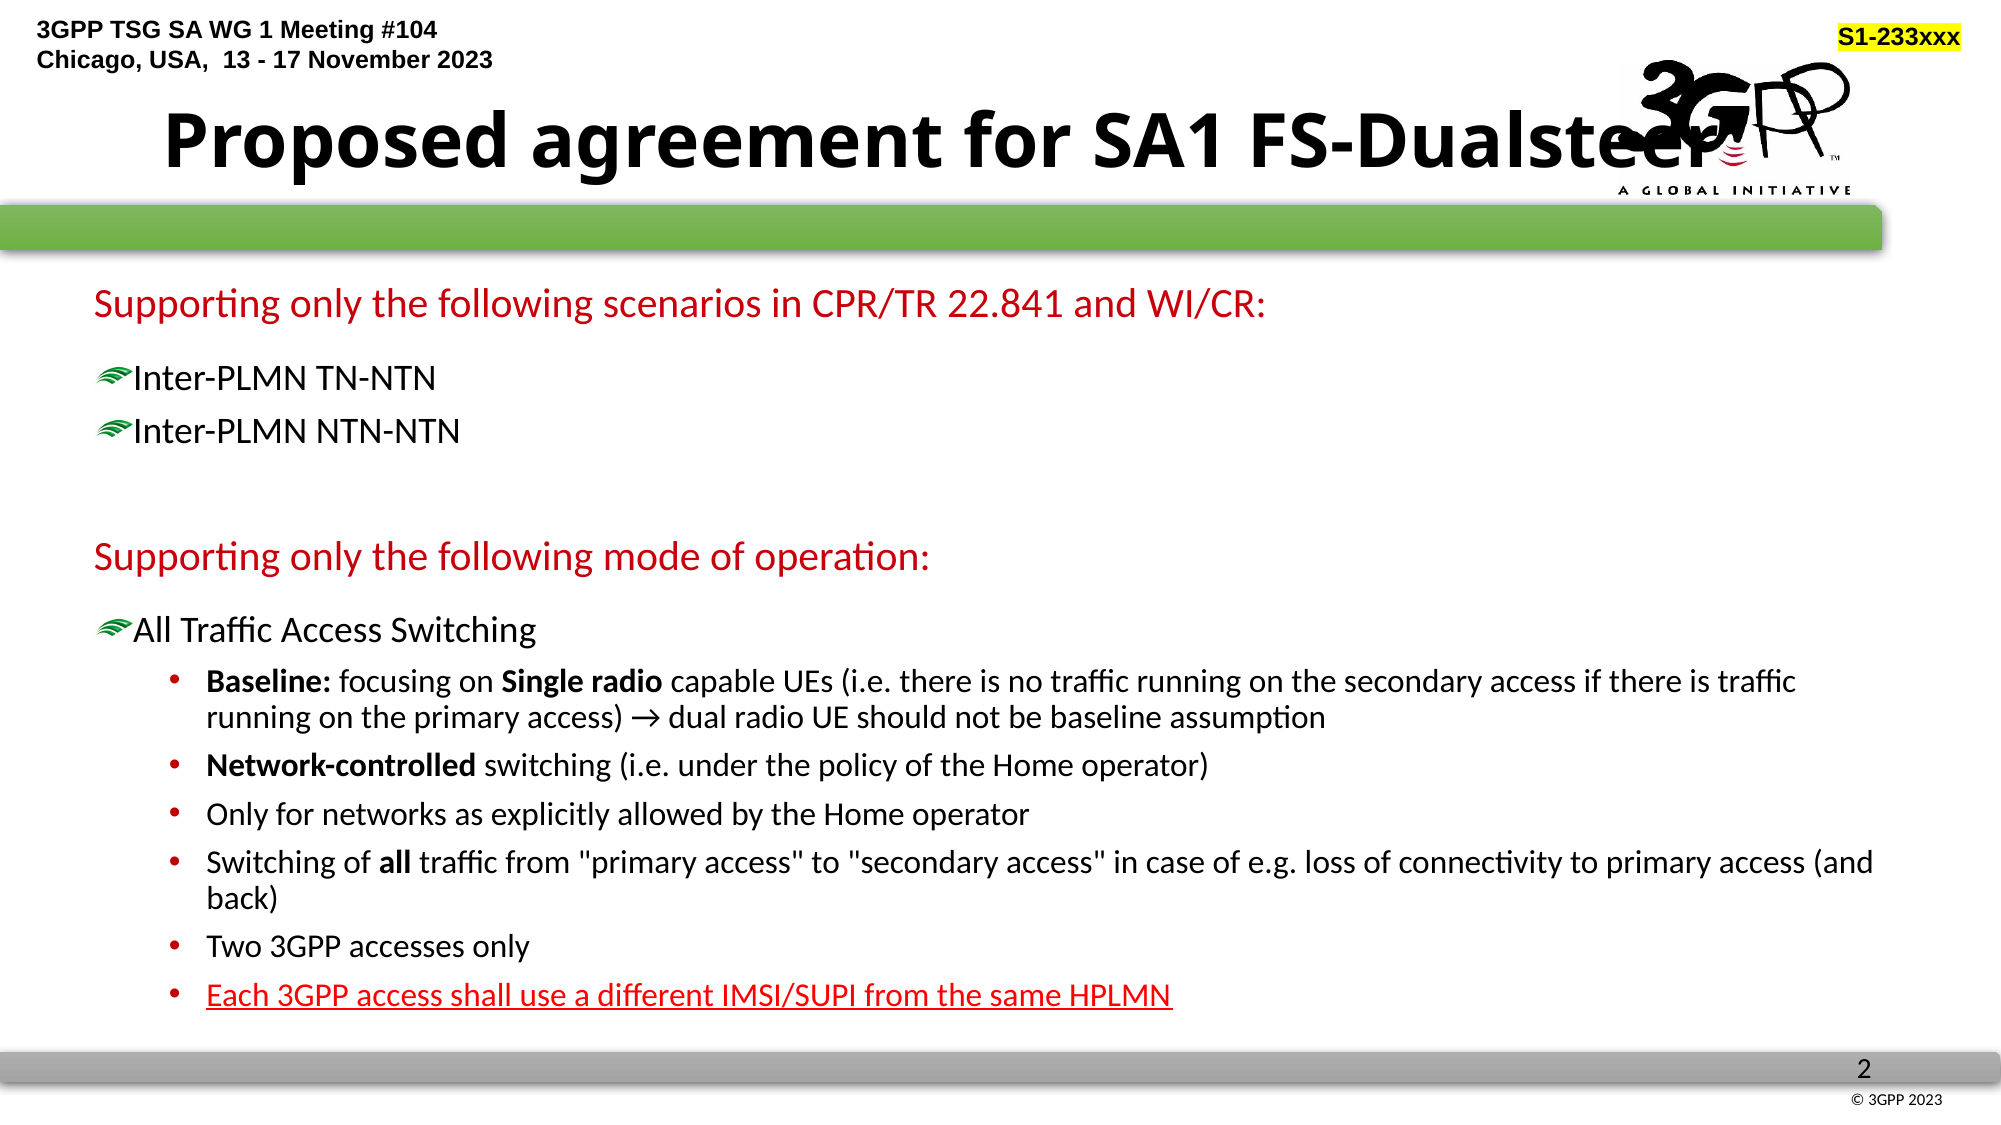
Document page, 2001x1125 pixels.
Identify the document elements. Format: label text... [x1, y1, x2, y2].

picture [93, 416, 134, 443]
picture [1618, 60, 1850, 195]
title Proposed agreement for SA1 FS-Dualsteer [78, 96, 1805, 203]
picture [93, 363, 134, 390]
list Supporting only the following scenarios in CPR/TR 22.841 and WI/CR: Inter-PLMN TN-NTN Inter-PLMN NTN-NTN Supporting only the following mode of operation: All Traffic Access Switching Baseline: focusing on Single radio capable UEs (i.e. there is no traffic running on the secondary access if there is traffic running on the primary access) → dual radio UE should not be baseline assumption Network-controlled switching (i.e. under the policy of the Home operator) Only for networks as explicitly allowed by the Home operator Switching of all traffic from "primary access" to "secondary access" in case of e.g. loss of connectivity to primary access (and back) Two 3GPP accesses only Each 3GPP access shall use a different IMSI/SUPI from the same HPLMN [78, 274, 1922, 996]
picture [93, 615, 134, 642]
